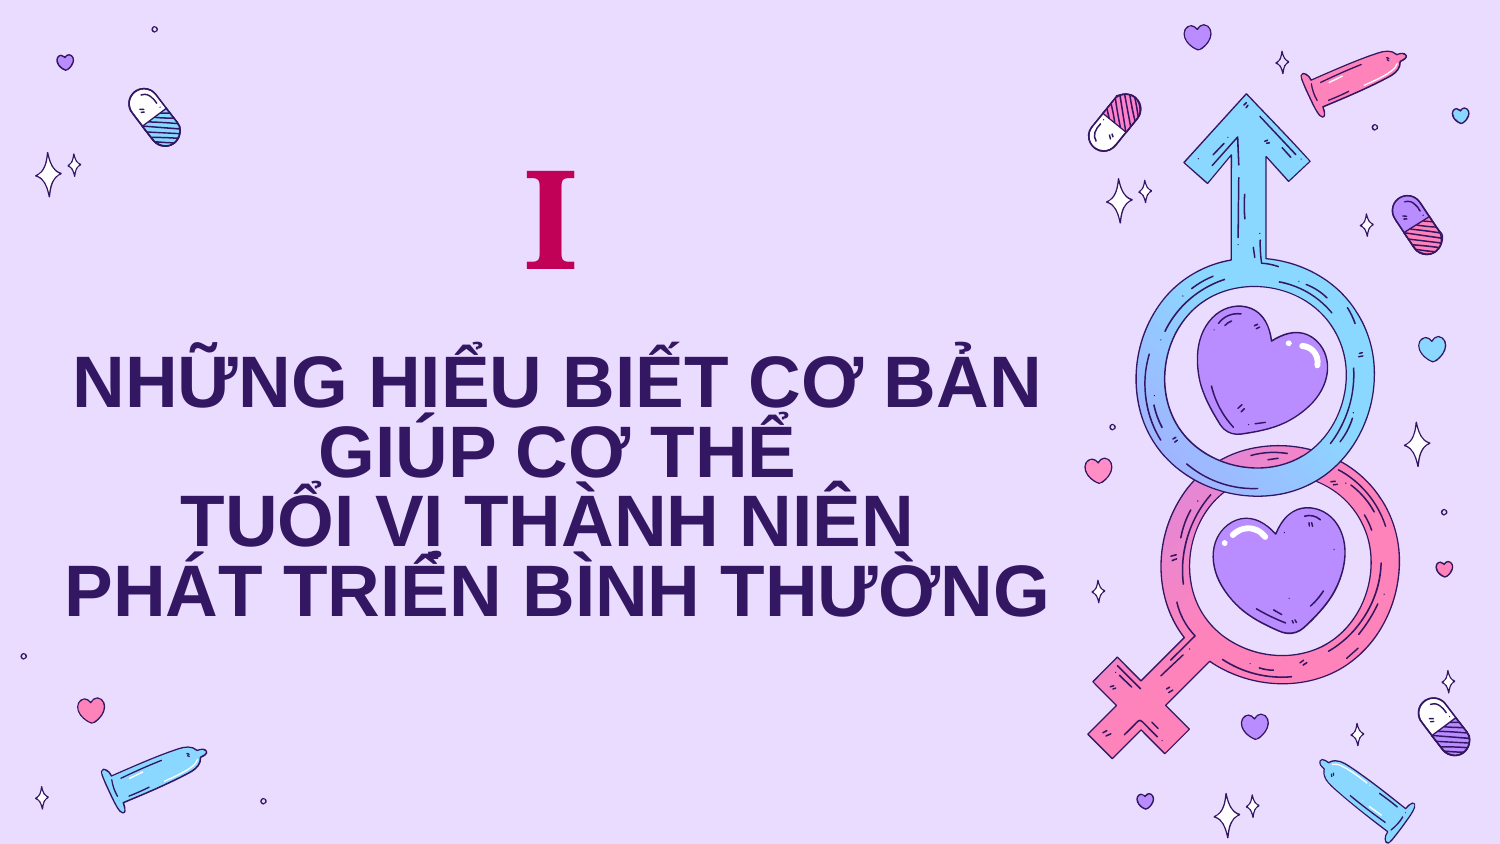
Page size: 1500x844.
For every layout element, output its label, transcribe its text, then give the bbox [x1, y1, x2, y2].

text_box I [503, 175, 600, 286]
title NHỮNG HIỂU BIẾT CƠ BẢN GIÚP CƠ THỂ TUỔI VỊ THÀNH NIÊN PHÁT TRIỂN BÌNH THƯỜNG [56, 315, 1075, 646]
